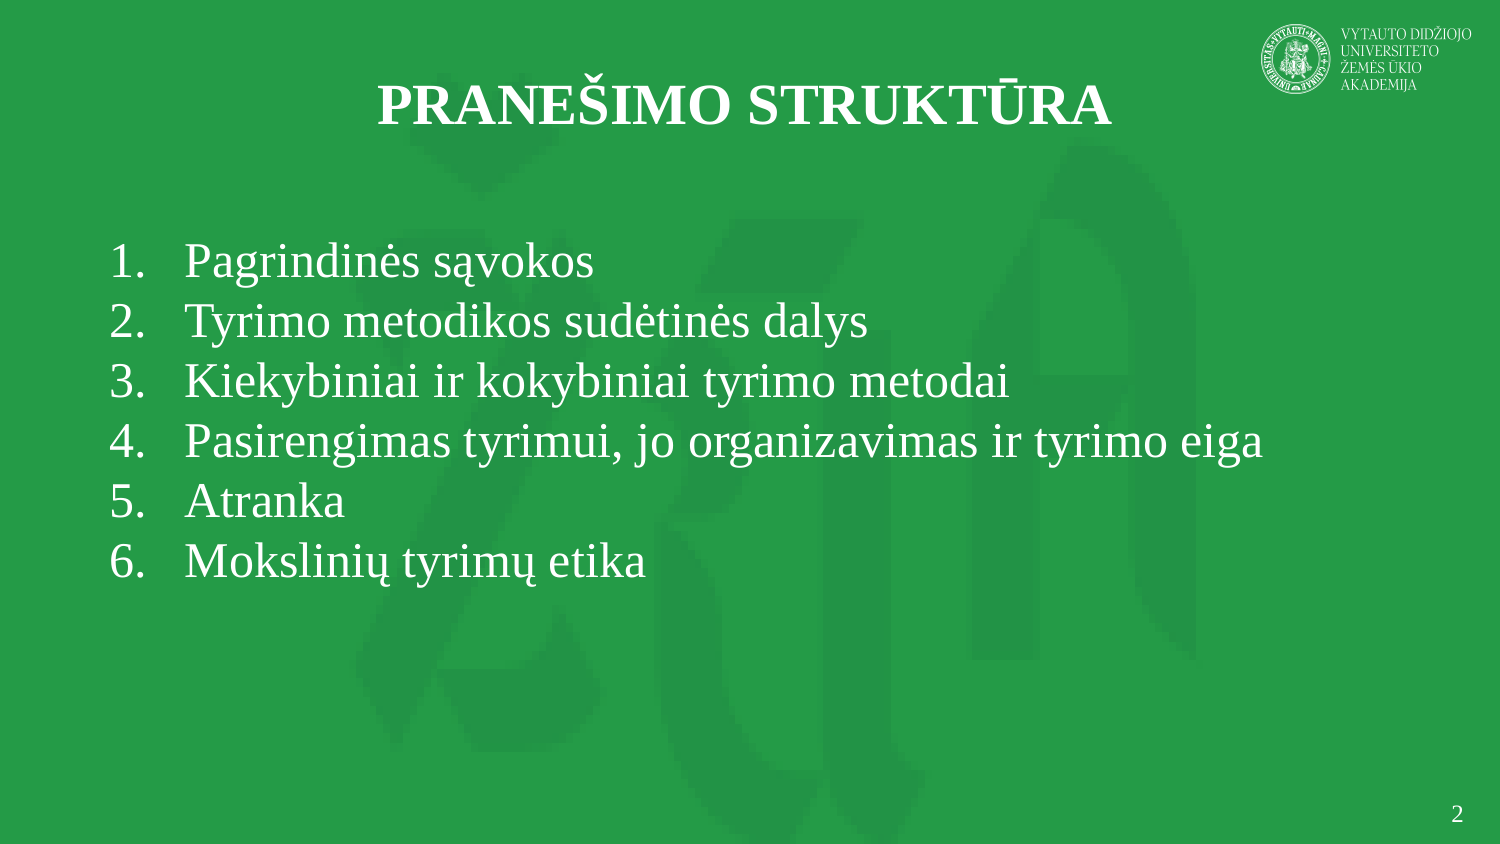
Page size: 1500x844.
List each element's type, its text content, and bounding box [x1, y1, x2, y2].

picture [343, 73, 1210, 844]
text_box 2 [1436, 790, 1489, 836]
text_box Pagrindinės sąvokos Tyrimo metodikos sudėtinės dalys Kiekybiniai ir kokybiniai tyrimo metodai Pasirengimas tyrimui, jo organizavimas ir tyrimo eiga Atranka Mokslinių tyrimų etika [94, 219, 343, 655]
text_box PRANEŠIMO STRUKTŪRA [70, 58, 1420, 144]
picture [1261, 24, 1472, 94]
text_box Pagrindinės sąvokos Tyrimo metodikos sudėtinės dalys Kiekybiniai ir kokybiniai tyrimo metodai Pasirengimas tyrimui, jo organizavimas ir tyrimo eiga Atranka Mokslinių tyrimų etika [1210, 219, 1349, 655]
